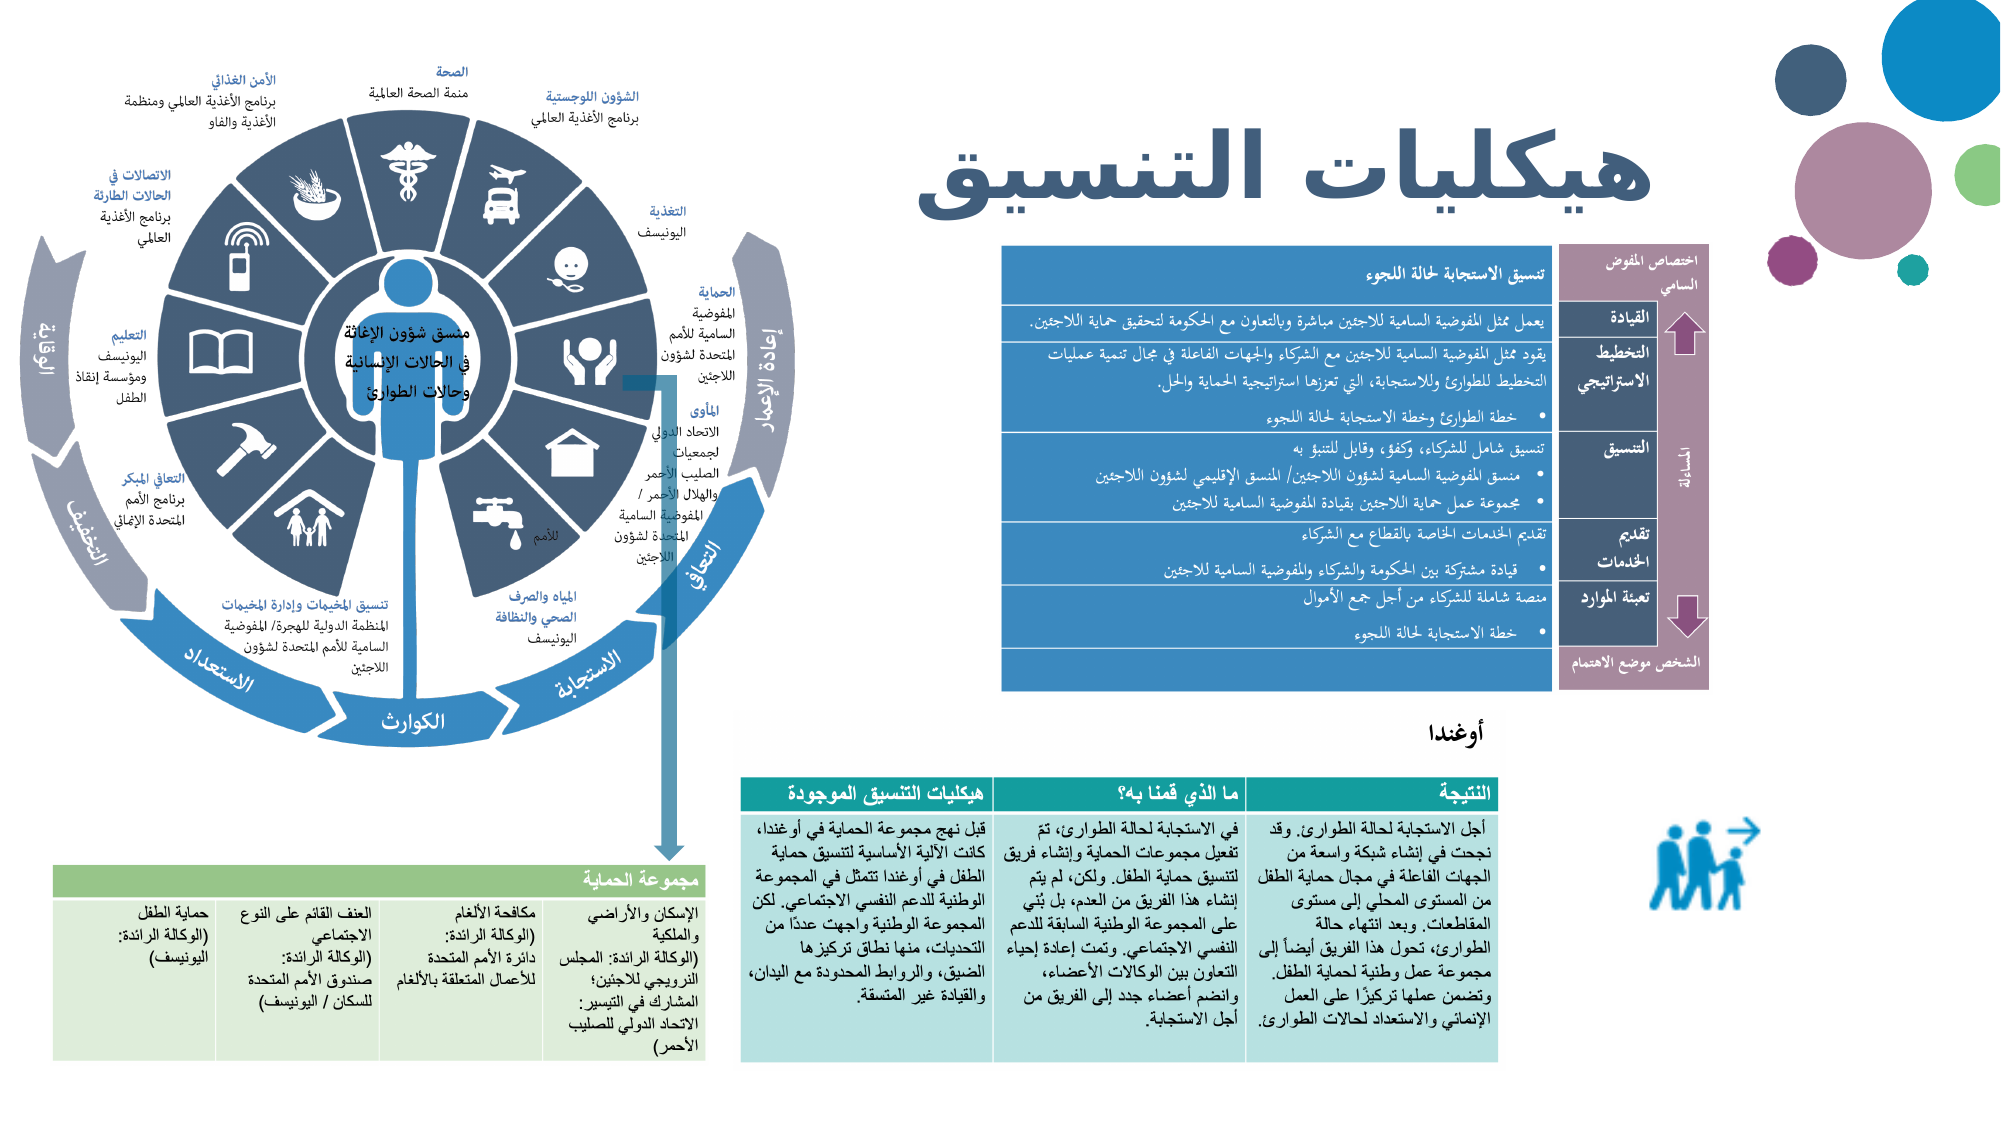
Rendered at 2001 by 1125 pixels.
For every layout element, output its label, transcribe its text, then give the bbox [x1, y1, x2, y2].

text_box [651, 757, 687, 859]
picture [1896, 253, 1930, 288]
picture [19, 60, 1506, 1071]
picture [999, 242, 1713, 695]
title هيكليات التنسيق [794, 59, 1673, 278]
picture [50, 860, 709, 1066]
picture [1765, 234, 1820, 289]
picture [1621, 786, 1778, 946]
